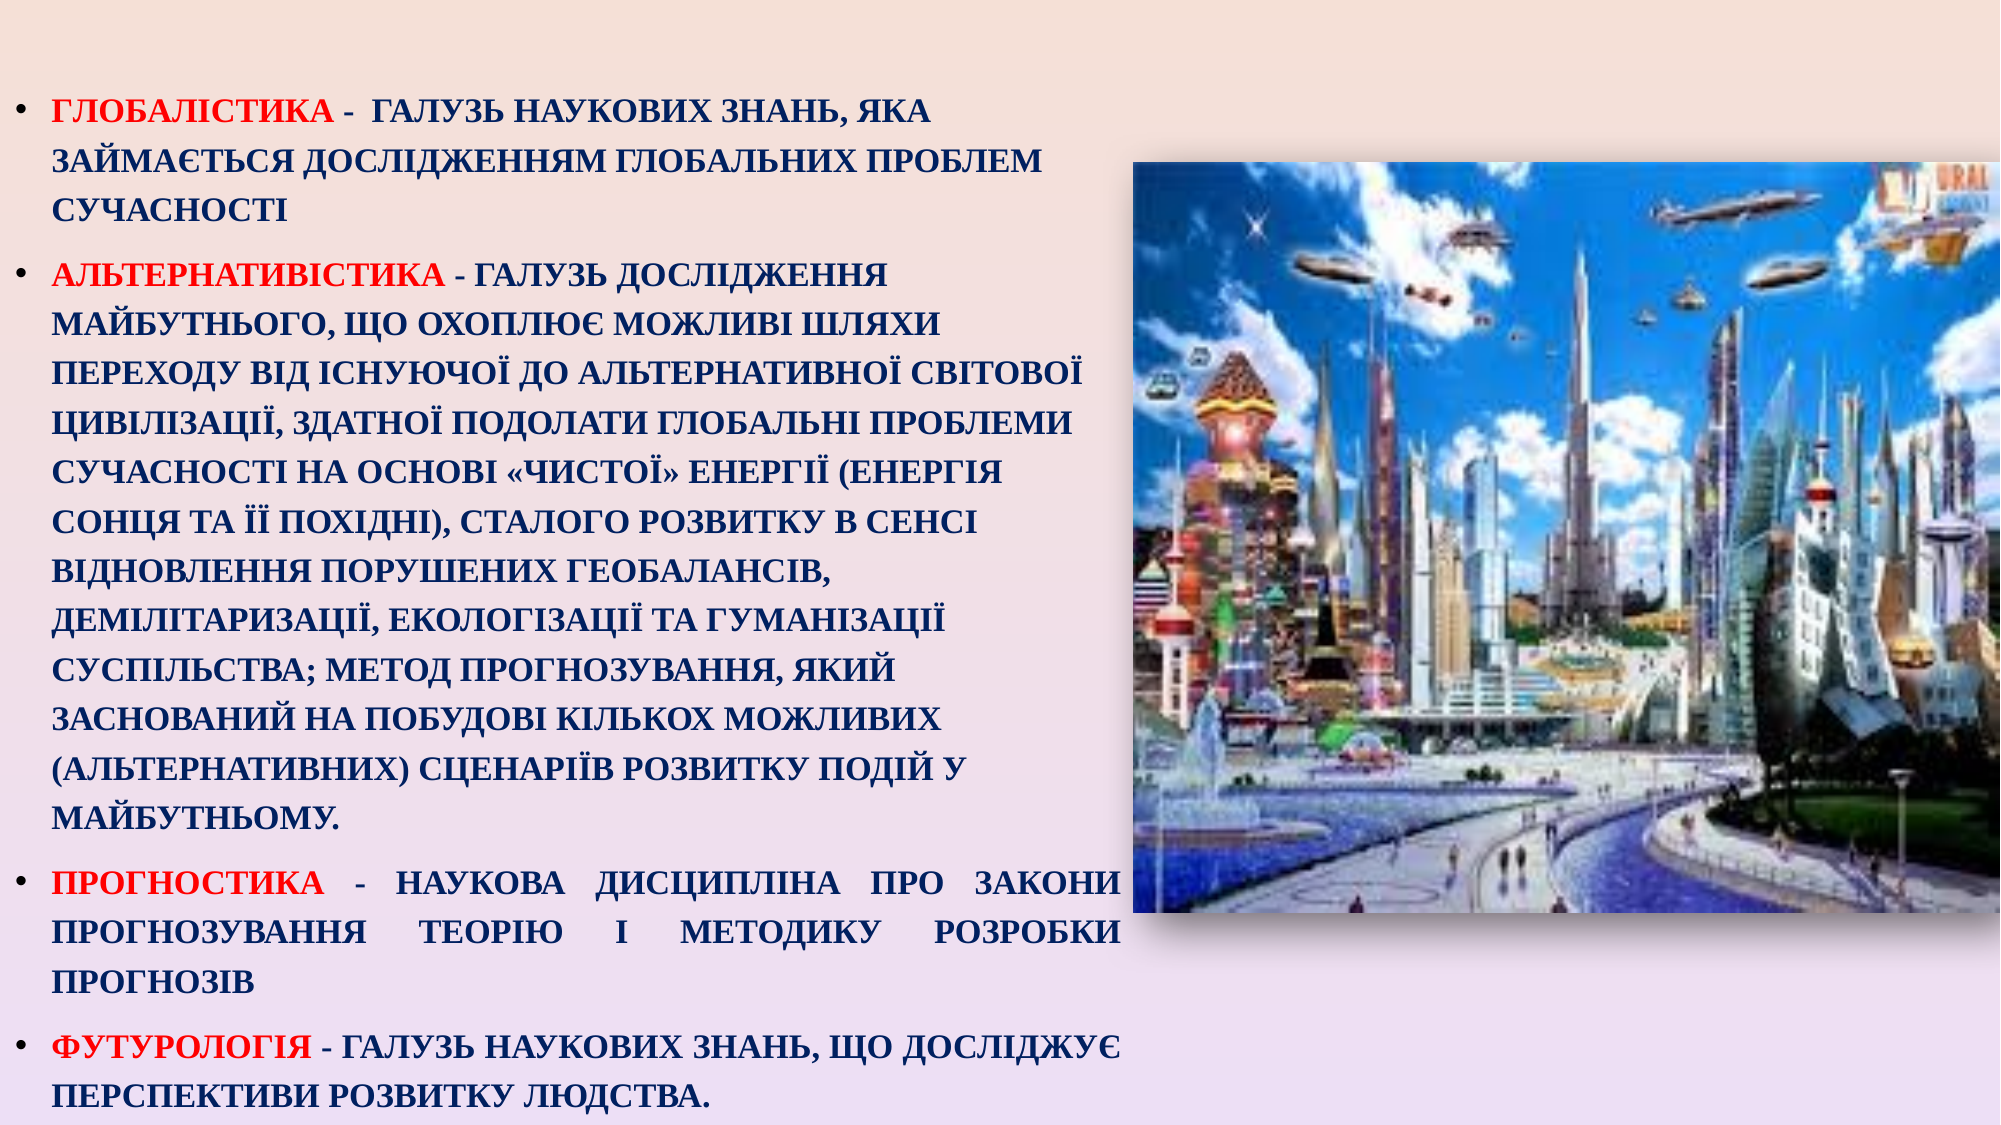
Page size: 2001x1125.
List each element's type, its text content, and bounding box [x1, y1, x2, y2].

picture [1132, 162, 2000, 913]
list Глобалістика - галузь наукових знань, яка займається дослідженням глобальних проблем сучасності Альтернативістика - галузь дослідження майбутнього, що охоплює можливі шляхи переходу від існуючої до альтернативної світової цивілізації, здатної подолати глобальні проблеми сучасності на основі «чистої» енергії (енергія Сонця та її похідні), сталого розвитку в сенсі відновлення порушених геобалансів, демілітаризації, екологізації та гуманізації суспільства; метод прогнозування, який заснований на побудові кількох можливих (альтернативних) сценаріїв розвитку подій у майбутньому. Прогностика - наукова дисципліна про закони прогнозування теорію і методику розробки прогнозів Футурологія - галузь наукових знань, що досліджує перспективи розвитку людства. [0, 72, 1137, 1125]
